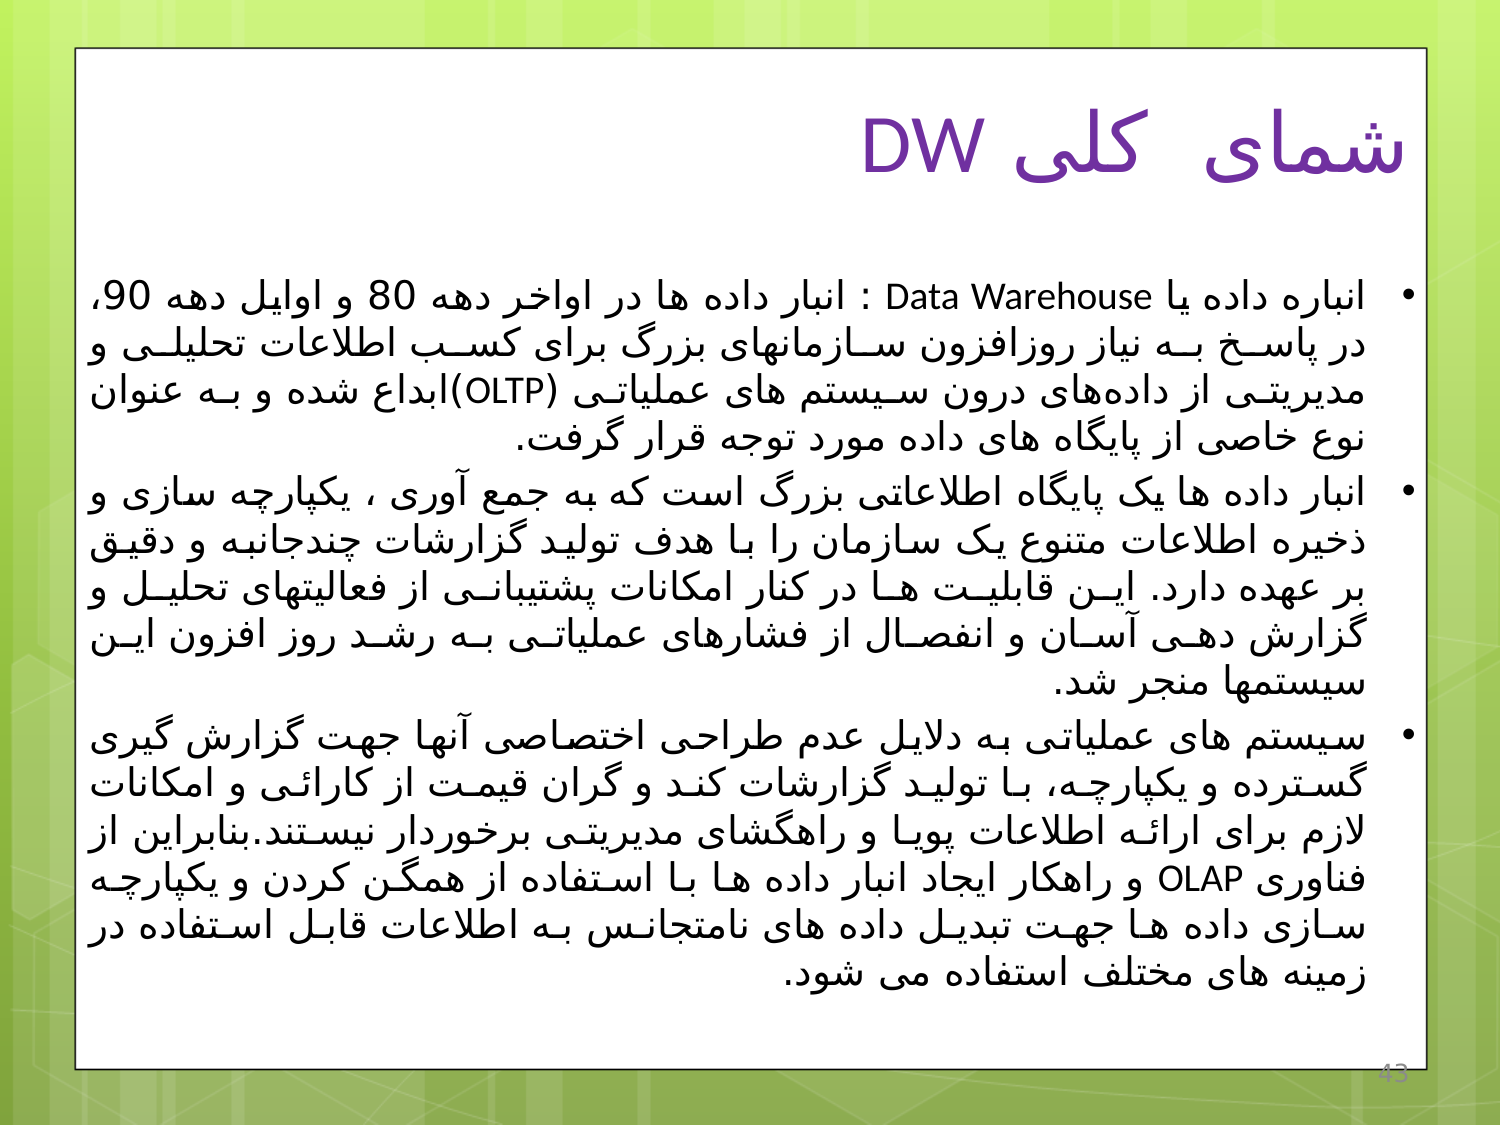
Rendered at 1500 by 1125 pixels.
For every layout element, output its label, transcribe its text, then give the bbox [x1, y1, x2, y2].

list انباره داده یا Data Warehouse : انبار داده ها در اواخر دهه 80 و اوایل دهه 90، در پاسخ به نياز روزافزون سازمانهای بزرگ برای کسب اطلاعات تحليلی و مديريتی از داده‌های درون سيستم های عملياتی (OLTP)ابداع شده و به عنوان نوع خاصی از پایگاه های داده مورد توجه قرار گرفت. انبار داده ها يک پايگاه اطلاعاتی بزرگ است که به جمع آوری ، يکپارچه سازی و ذخيره‌ اطلاعات متنوع يک سازمان را با هدف توليد گزارشات چندجانبه و دقیق بر عهده دارد. اين قابليت ها در کنار امکانات پشتيبانی از فعاليتهای تحليل و گزارش دهی آسان و انفصال از فشارهای عملياتی به رشد روز افزون اين سيستمها منجر شد. سيستم های عملياتی به دلايل عدم طراحی اختصاصی آنها جهت گزارش گیری گسترده و يکپارچه، با تولید گزارشات کند و گران قيمت از کارائی و امکانات لازم برای ارائه اطلاعات پویا و راهگشای مدیریتی برخوردار نیستند.بنابراین از فناوری OLAP و راهکار ایجاد انبار داده ها با استفاده از همگن کردن و یکپارچه سازی داده ها جهت تبدیل داده های نامتجانس به اطلاعات قابل استفاده در زمینه های مختلف استفاده می شود. [75, 262, 1425, 1005]
picture [0, 0, 1500, 1125]
slide_number 43 [1074, 1042, 1425, 1103]
title شمای کلی DW [75, 45, 1425, 233]
